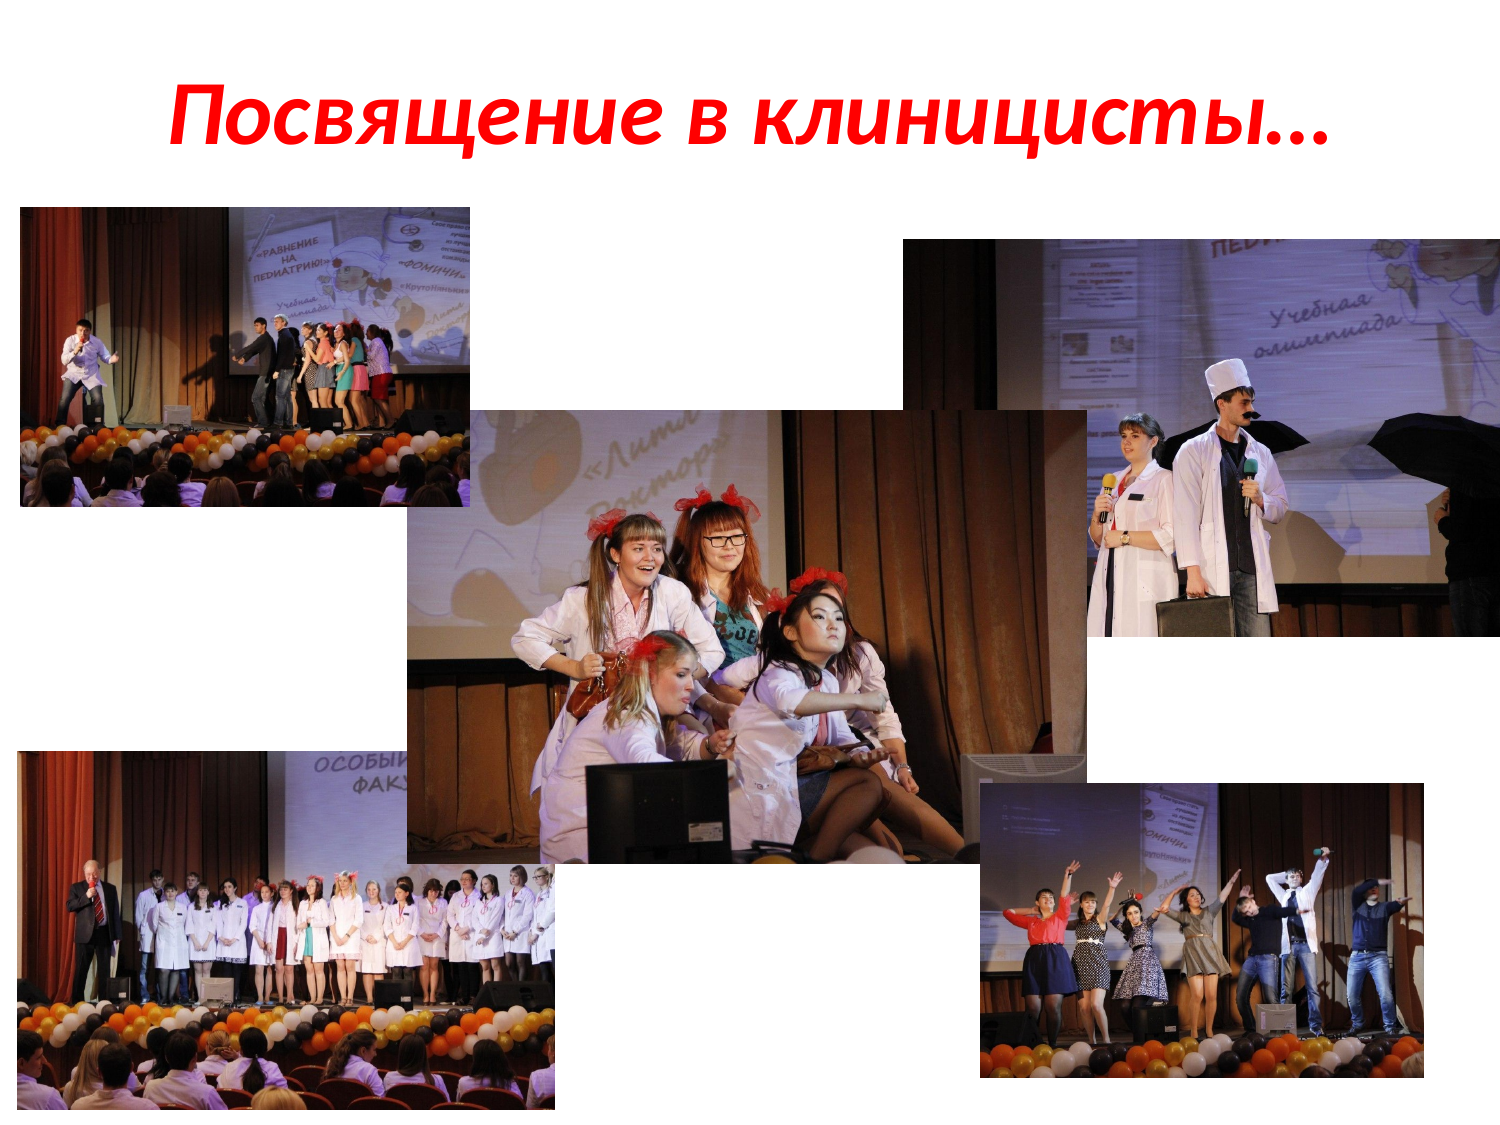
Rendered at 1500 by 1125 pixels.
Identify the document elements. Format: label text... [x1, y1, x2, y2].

title Посвящение в клиницисты… [75, 45, 1425, 209]
picture [17, 207, 1500, 1110]
